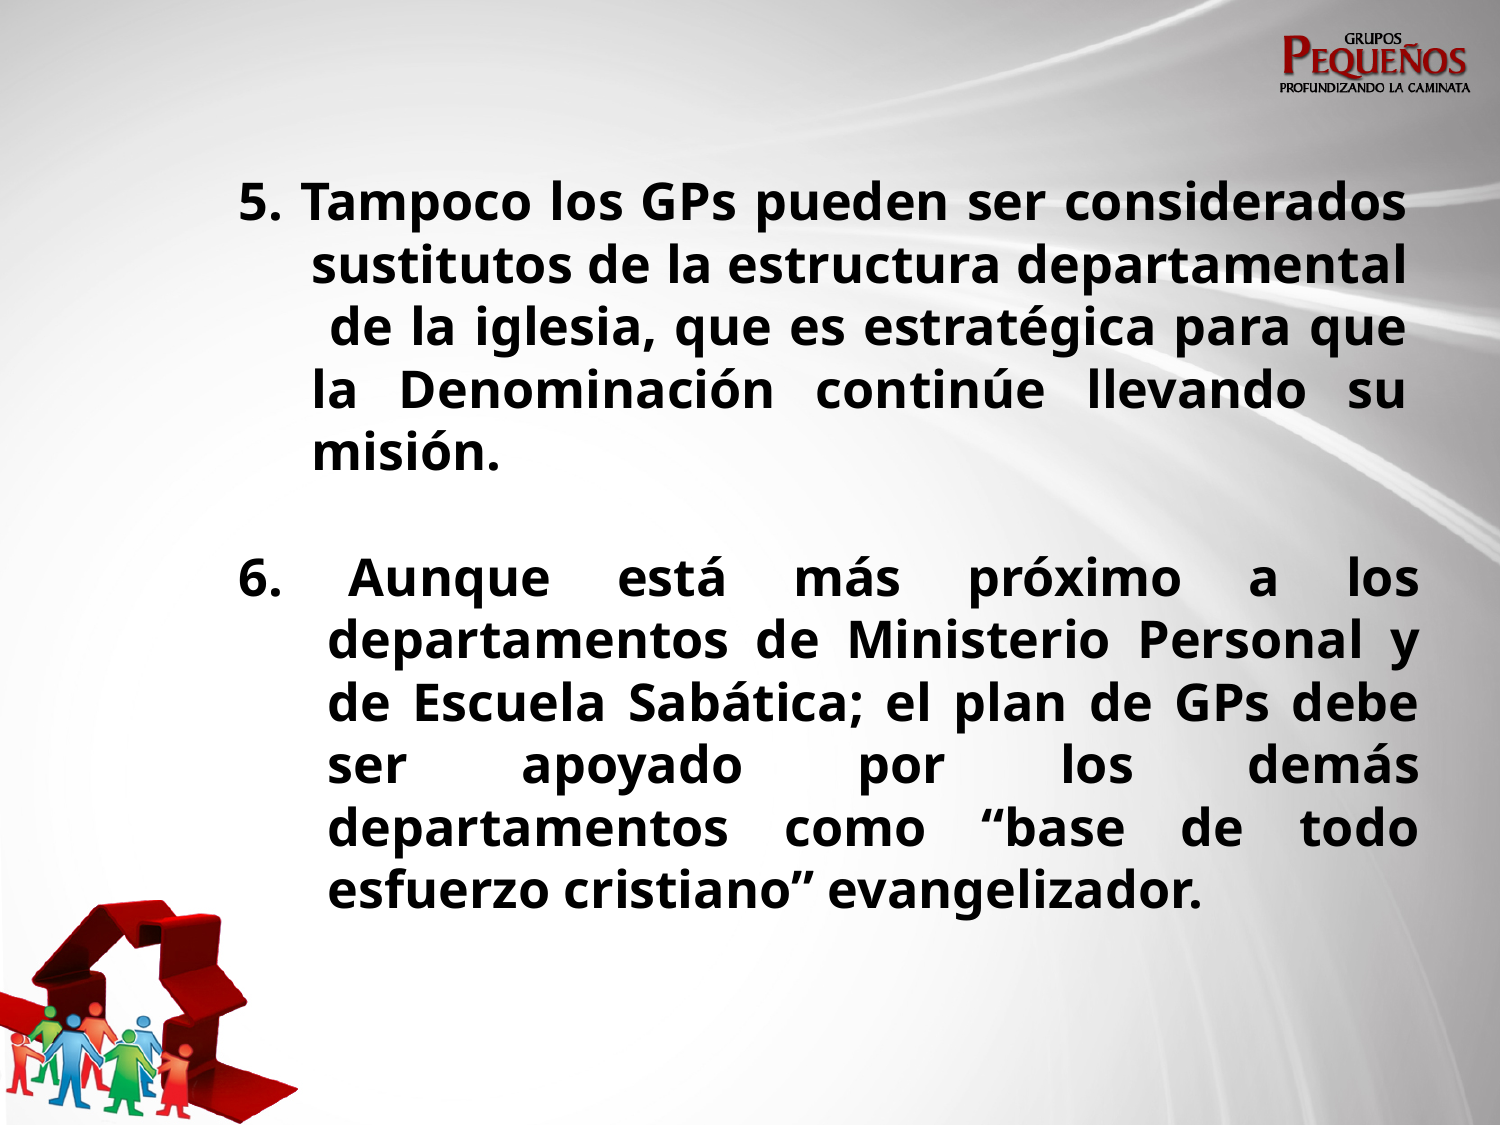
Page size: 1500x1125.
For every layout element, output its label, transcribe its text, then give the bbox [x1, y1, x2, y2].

text_box 5. Tampoco los GPs pueden ser considerados sustitutos de la estructura departamental de la iglesia, que es estratégica para que la Denominación continúe llevando su misión. [194, 161, 1424, 489]
text_box 6. Aunque está más próximo a los departamentos de Ministerio Personal y de Escuela Sabática; el plan de GPs debe ser apoyado por los demás departamentos como “base de todo esfuerzo cristiano” evangelizador. [194, 536, 1435, 927]
picture [0, 0, 1500, 1125]
